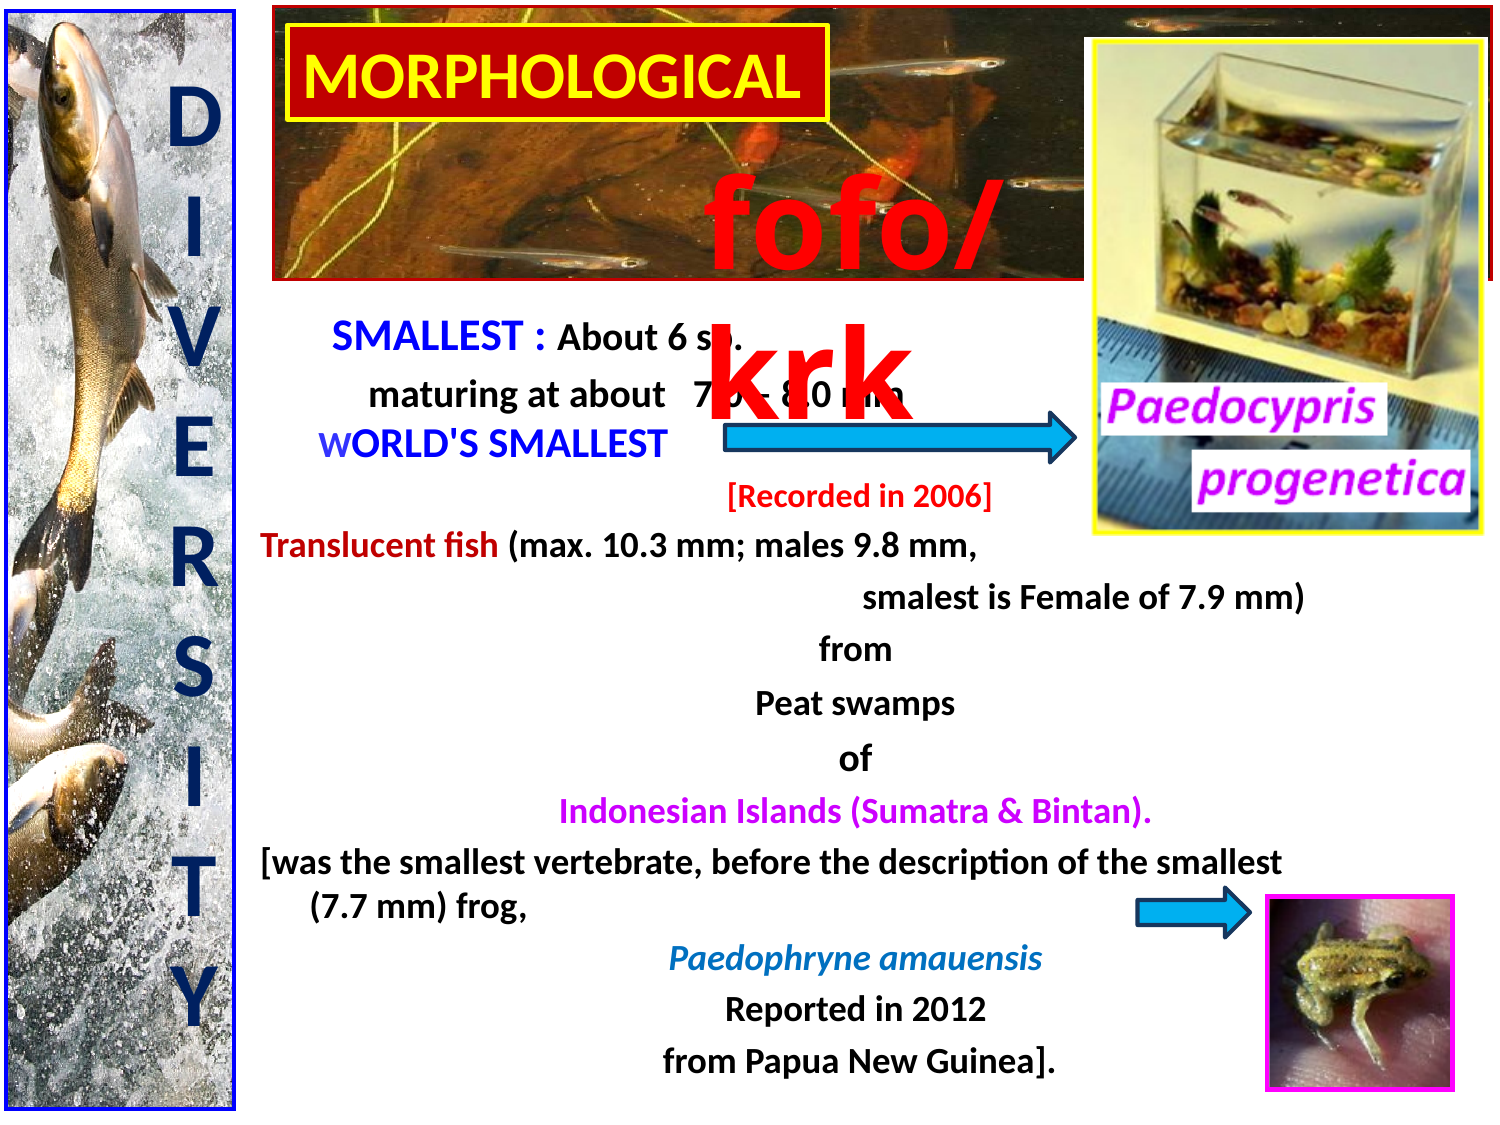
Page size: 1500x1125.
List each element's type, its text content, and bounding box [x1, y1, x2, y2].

text_box [1135, 885, 1253, 940]
text_box fofo/krk [687, 286, 1063, 498]
picture [274, 7, 1491, 537]
picture [7, 12, 233, 1108]
list SMALLEST : About 6 sp. maturing at about 7.0 – 8.0 mm WORLD'S SMALLEST [Recorded in 2006] Translucent fish (max. 10.3 mm; males 9.8 mm, smalest is Female of 7.9 mm) from Peat swamps of Indonesian Islands (Sumatra & Bintan). [was the smallest vertebrate, before the description of the smallest (7.7 mm) frog, Paedophryne amauensis Reported in 2012 from Papua New Guinea]. [245, 297, 1475, 1093]
text_box [722, 410, 1078, 465]
picture [1269, 898, 1451, 1088]
